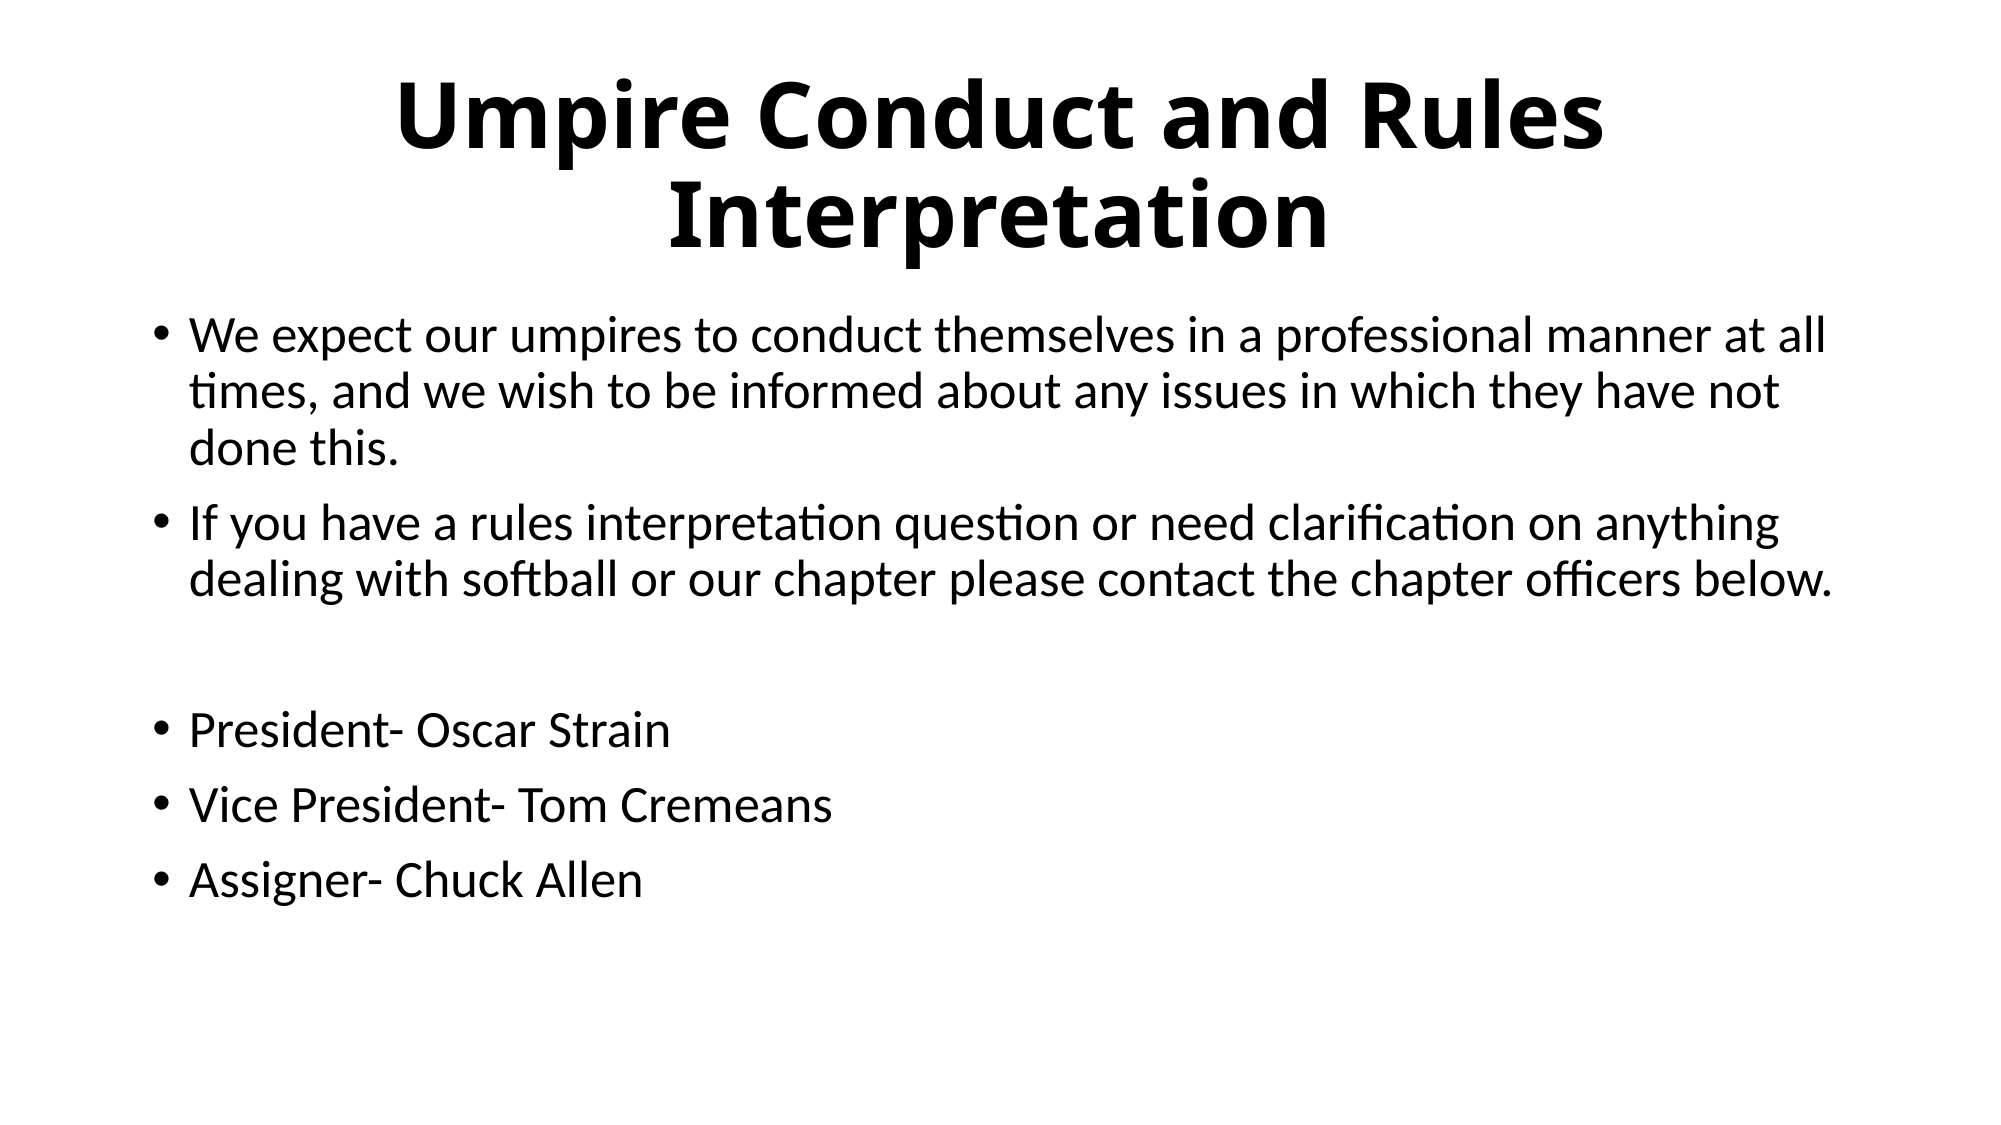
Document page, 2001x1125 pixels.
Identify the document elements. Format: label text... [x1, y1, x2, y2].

list We expect our umpires to conduct themselves in a professional manner at all times, and we wish to be informed about any issues in which they have not done this. If you have a rules interpretation question or need clarification on anything dealing with softball or our chapter please contact the chapter officers below. President- Oscar Strain Vice President- Tom Cremeans Assigner- Chuck Allen [137, 299, 1863, 1014]
title Umpire Conduct and Rules Interpretation [137, 59, 1863, 278]
